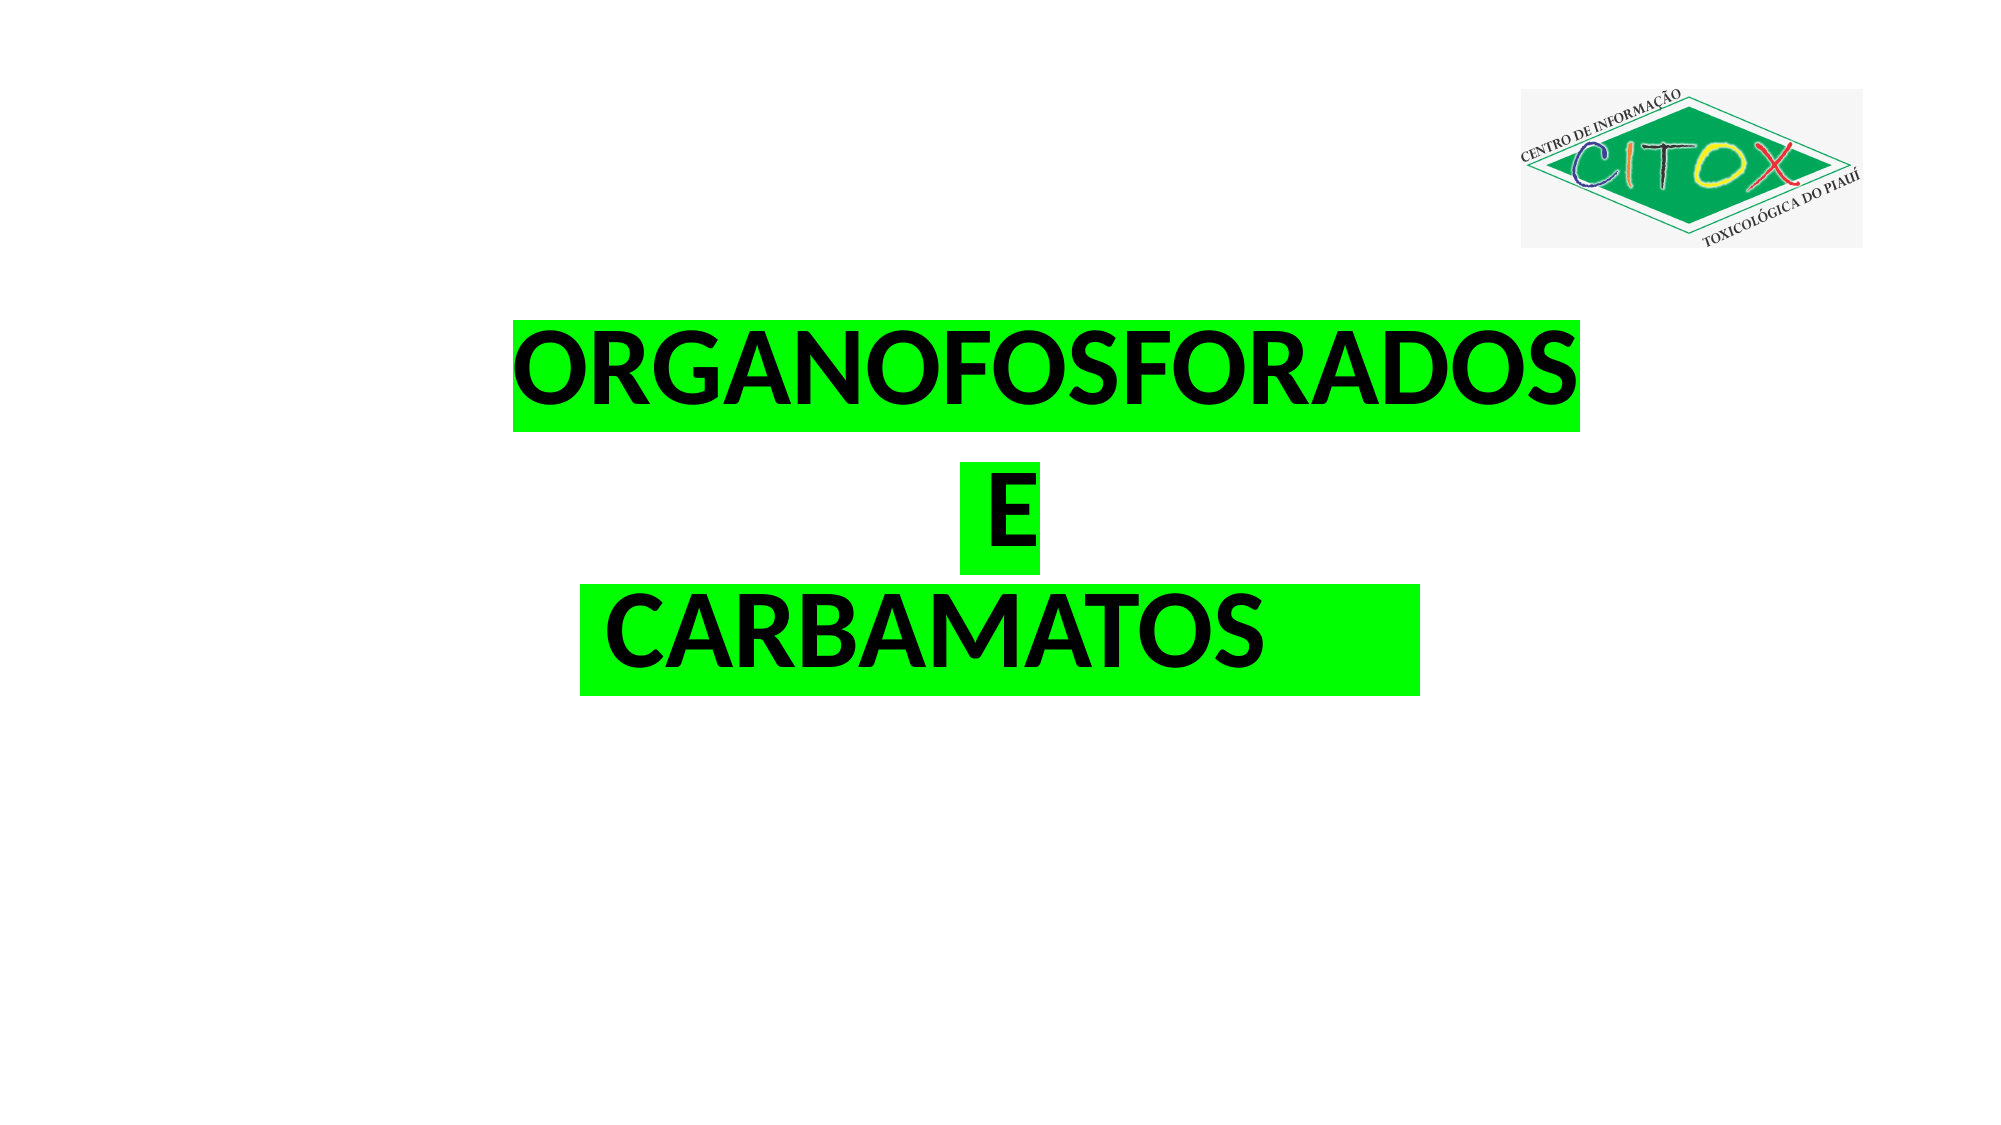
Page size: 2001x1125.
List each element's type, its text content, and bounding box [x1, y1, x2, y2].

list ORGANOFOSFORADOS E CARBAMATOS [137, 299, 1863, 1014]
picture [1521, 89, 1863, 248]
